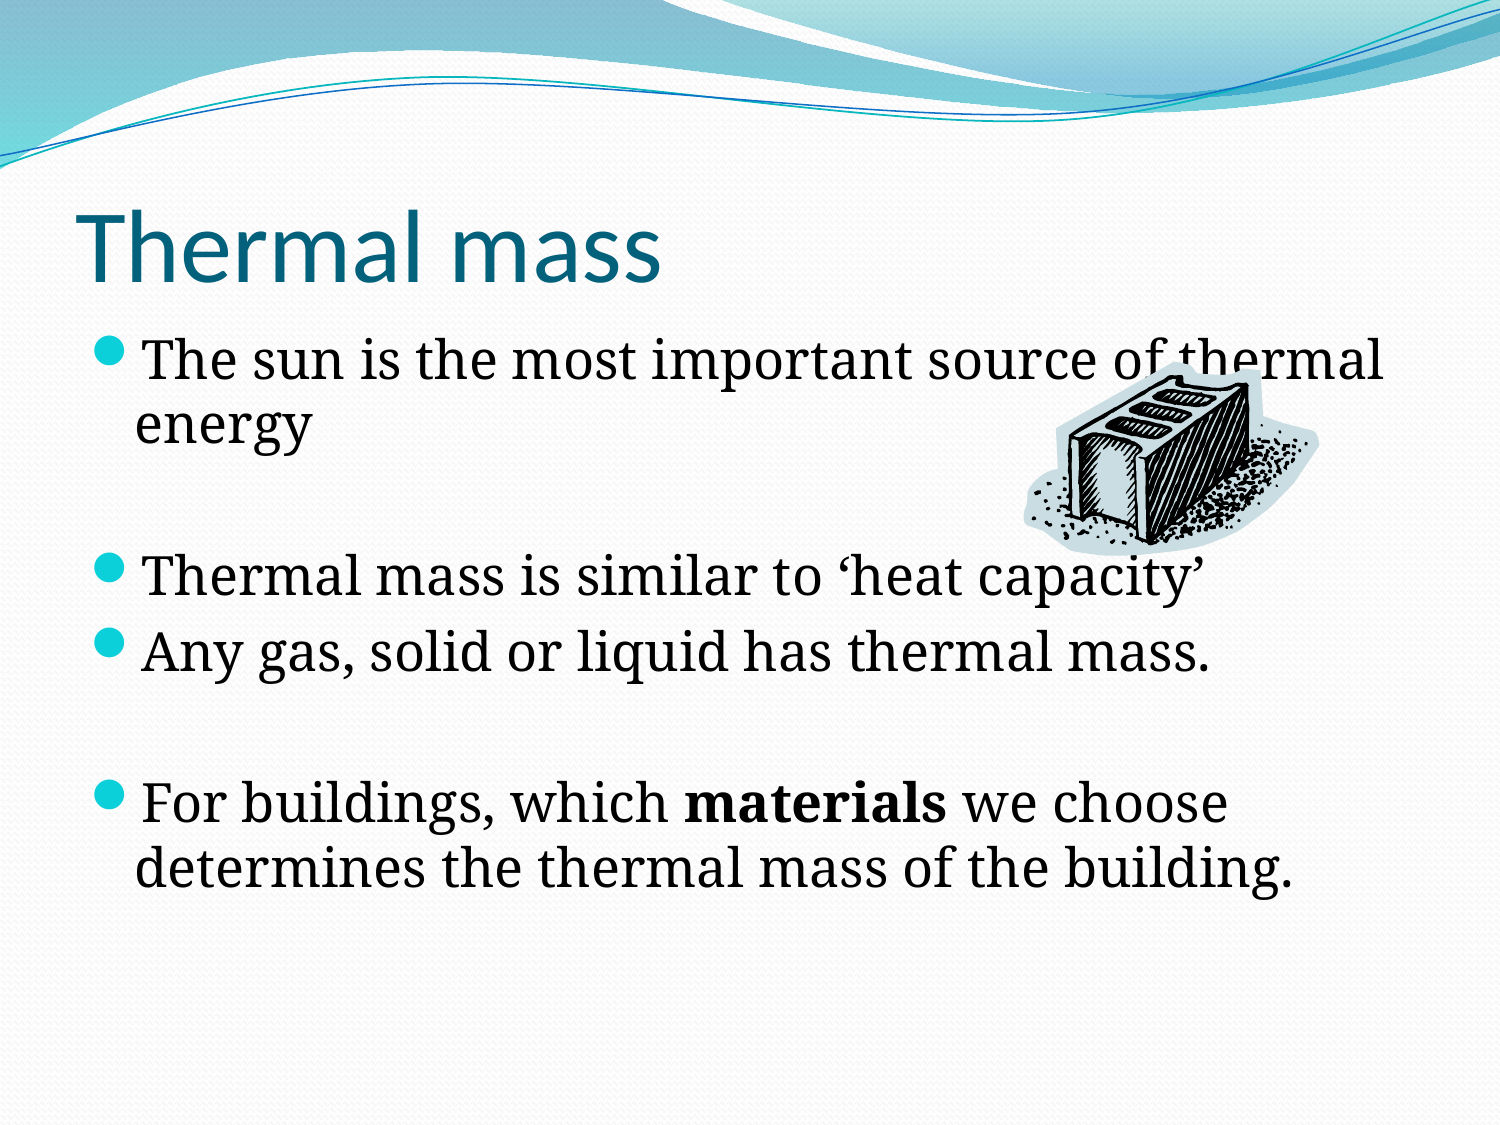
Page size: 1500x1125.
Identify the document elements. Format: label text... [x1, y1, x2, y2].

picture [1021, 361, 1320, 556]
list The sun is the most important source of thermal energy Thermal mass is similar to ‘heat capacity’ Any gas, solid or liquid has thermal mass. For buildings, which materials we choose determines the thermal mass of the building. [74, 317, 1426, 1038]
title Thermal mass [74, 115, 1426, 304]
